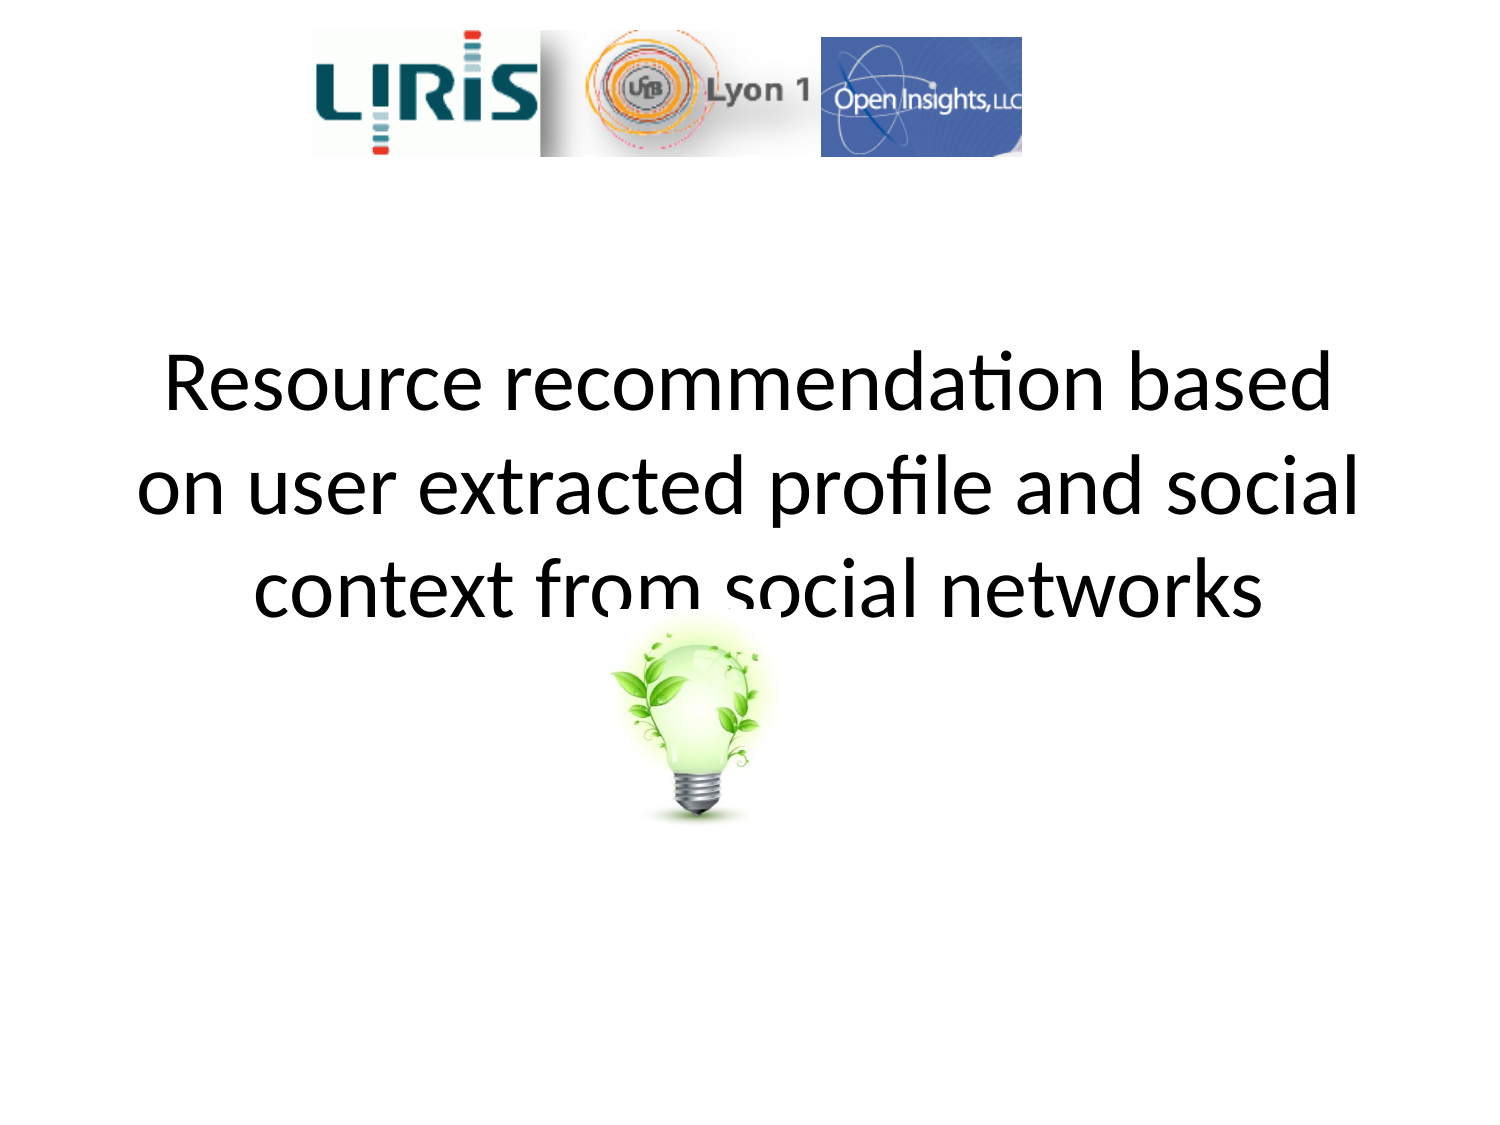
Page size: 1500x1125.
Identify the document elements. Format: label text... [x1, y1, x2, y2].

picture [607, 609, 782, 828]
picture [312, 30, 1022, 157]
title Resource recommendation based on user extracted profile and social context from social networks [112, 314, 1388, 646]
